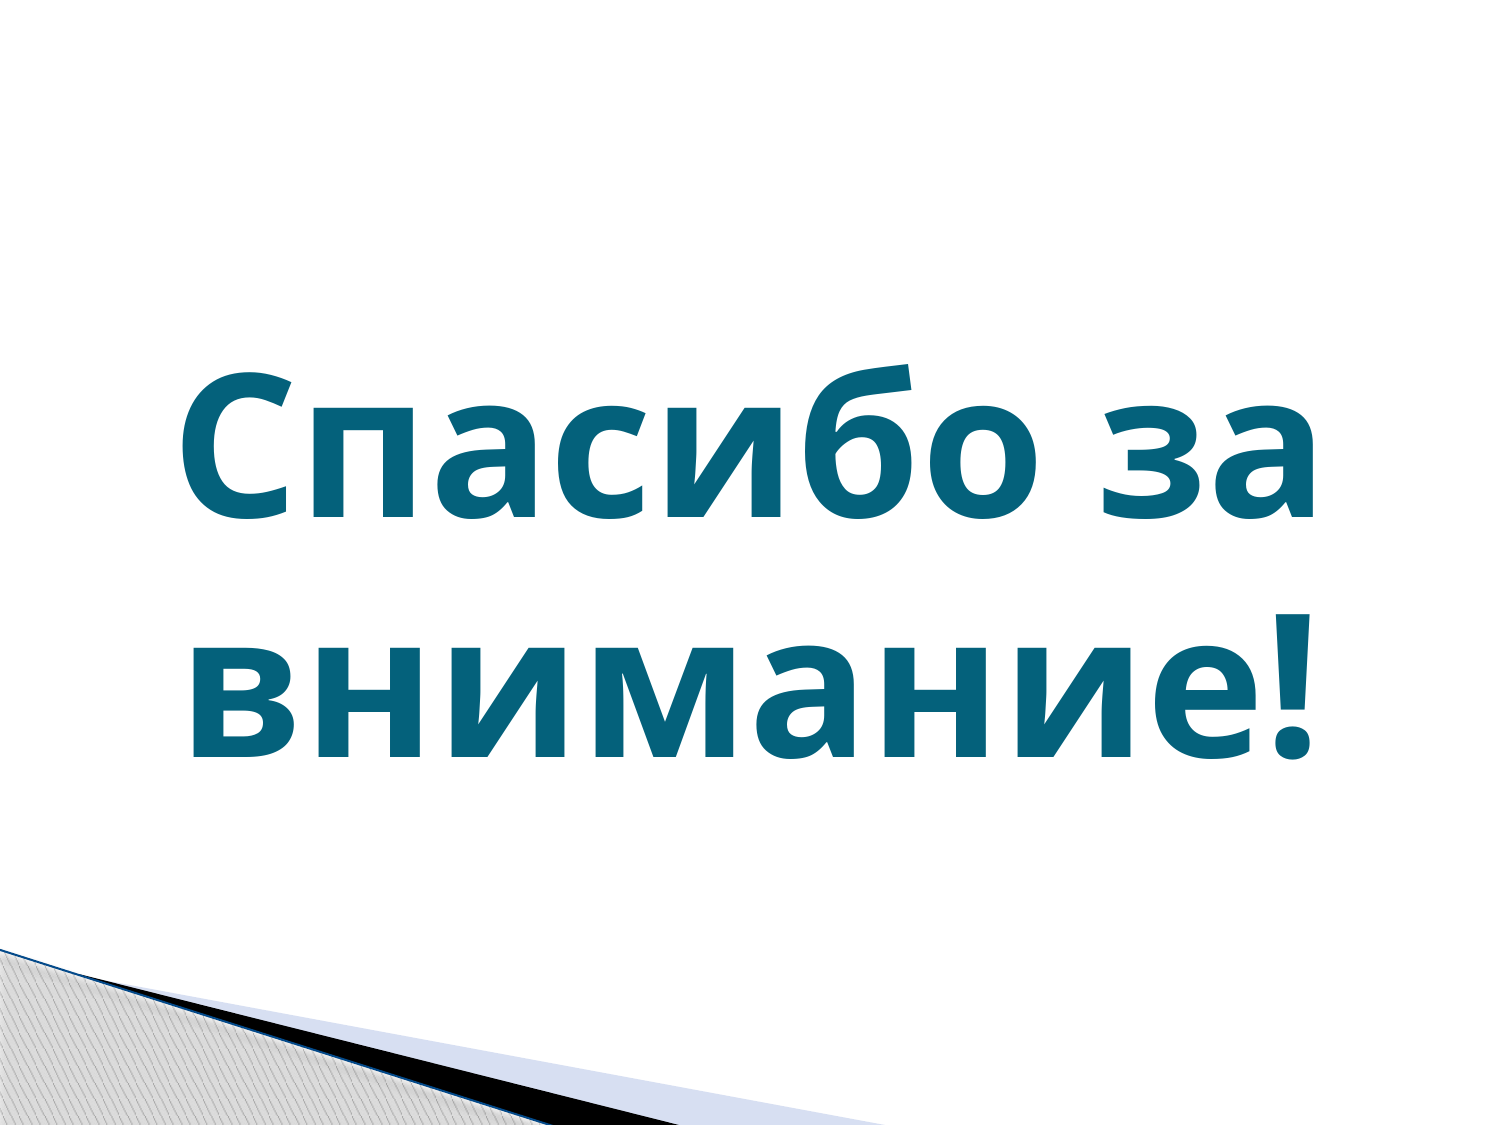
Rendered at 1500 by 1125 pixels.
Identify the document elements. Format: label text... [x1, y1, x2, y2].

title Спасибо за внимание! [53, 45, 1447, 1071]
